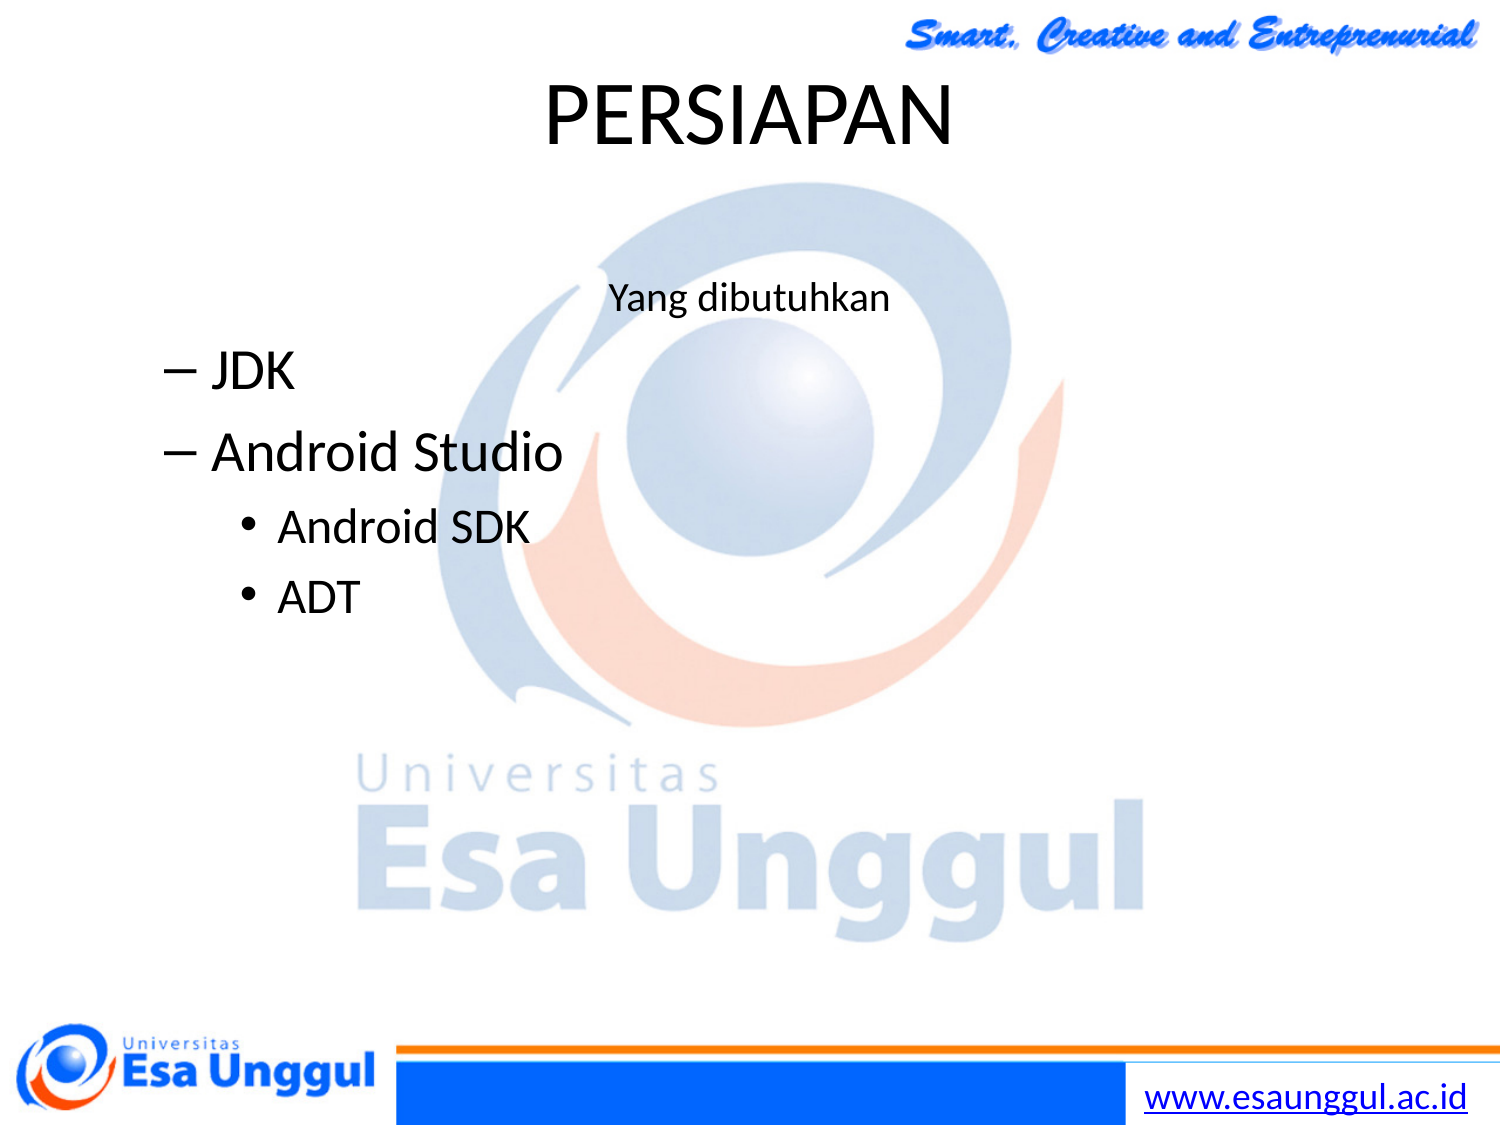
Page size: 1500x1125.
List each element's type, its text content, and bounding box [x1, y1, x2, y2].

picture [0, 0, 1500, 1125]
slide_number [1074, 1042, 1425, 1103]
title PERSIAPAN [75, 45, 1425, 233]
list Yang dibutuhkan JDK Android Studio Android SDK ADT [75, 262, 1425, 1005]
